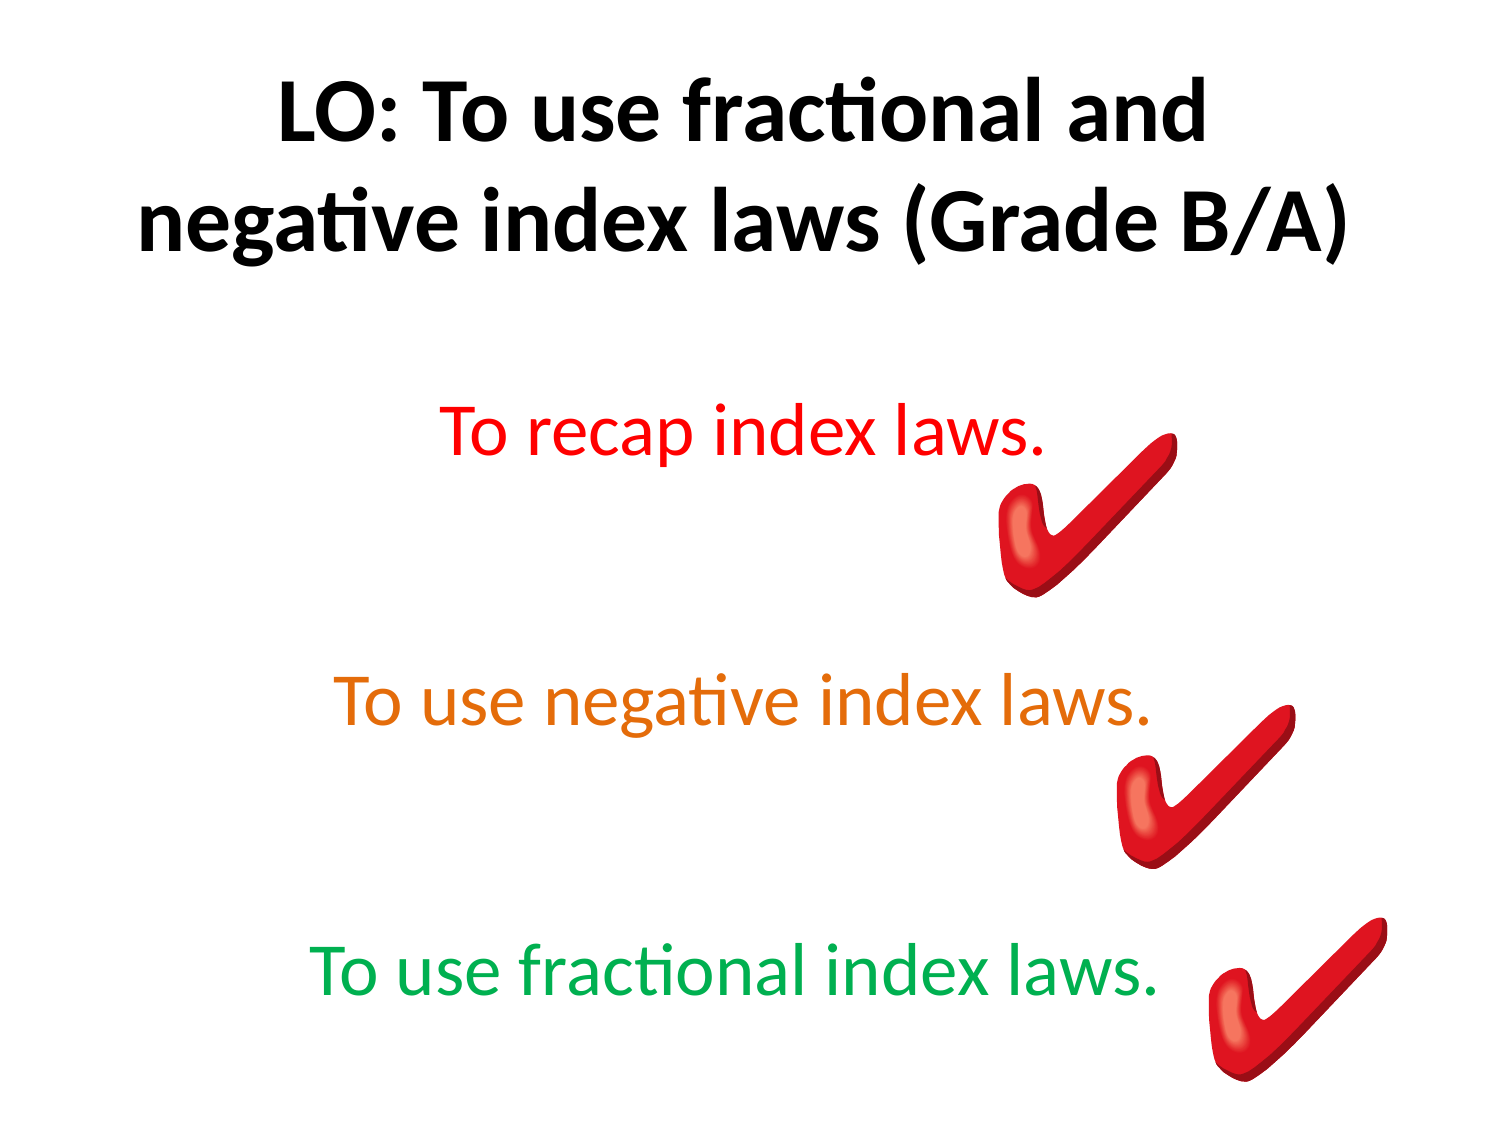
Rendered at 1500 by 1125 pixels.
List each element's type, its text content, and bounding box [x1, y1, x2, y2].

picture [997, 432, 1178, 599]
picture [1207, 916, 1389, 1083]
picture [1115, 703, 1297, 870]
text_box LO: To use fractional and negative index laws (Grade B/A) To recap index laws. To use negative index laws. To use fractional index laws. [100, 42, 1388, 1018]
